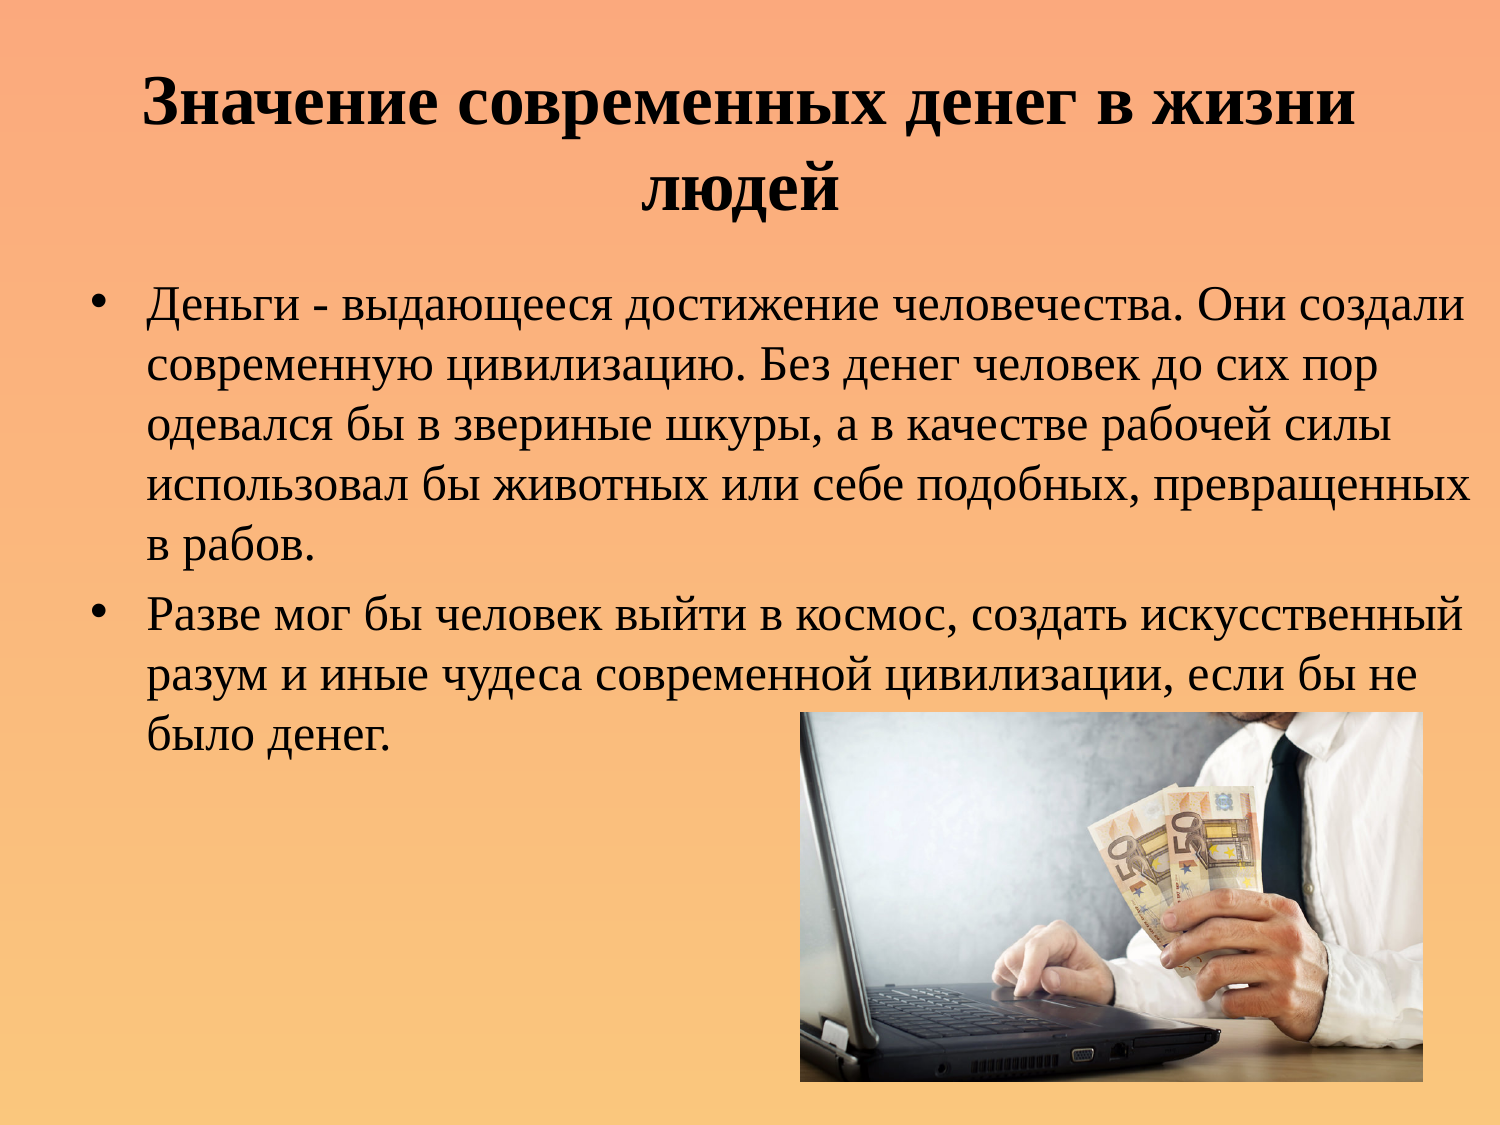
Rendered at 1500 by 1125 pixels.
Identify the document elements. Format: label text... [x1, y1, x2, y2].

list Деньги - выдающееся достижение человечества. Они создали современную цивилизацию. Без денег человек до сих пор одевался бы в звериные шкуры, а в качестве рабочей силы использовал бы животных или себе подобных, превращенных в рабов. Разве мог бы человек выйти в космос, создать искусственный разум и иные чудеса современной цивилизации, если бы не было денег. [75, 262, 1500, 1005]
picture [799, 712, 1423, 1082]
title Значение современных денег в жизни людей [75, 45, 1425, 233]
